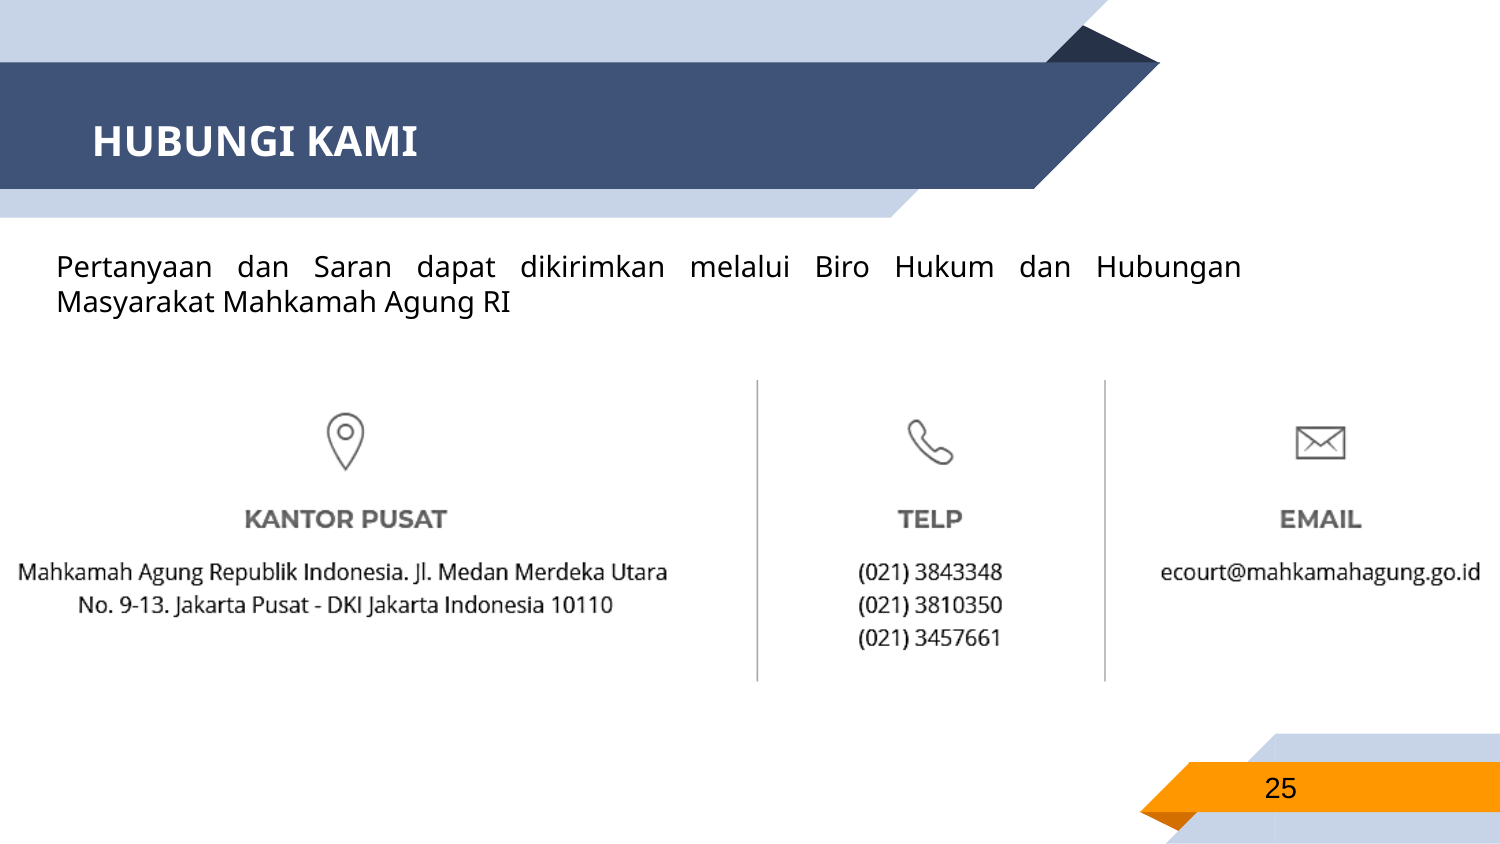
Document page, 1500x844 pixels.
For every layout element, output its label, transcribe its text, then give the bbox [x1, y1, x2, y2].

text_box Pertanyaan dan Saran dapat dikirimkan melalui Biro Hukum dan Hubungan Masyarakat‎ Mahkamah Agung RI [41, 240, 1258, 326]
picture [0, 379, 1500, 694]
slide_number 25 [1249, 760, 1494, 813]
title HUBUNGI KAMI [76, 41, 940, 213]
